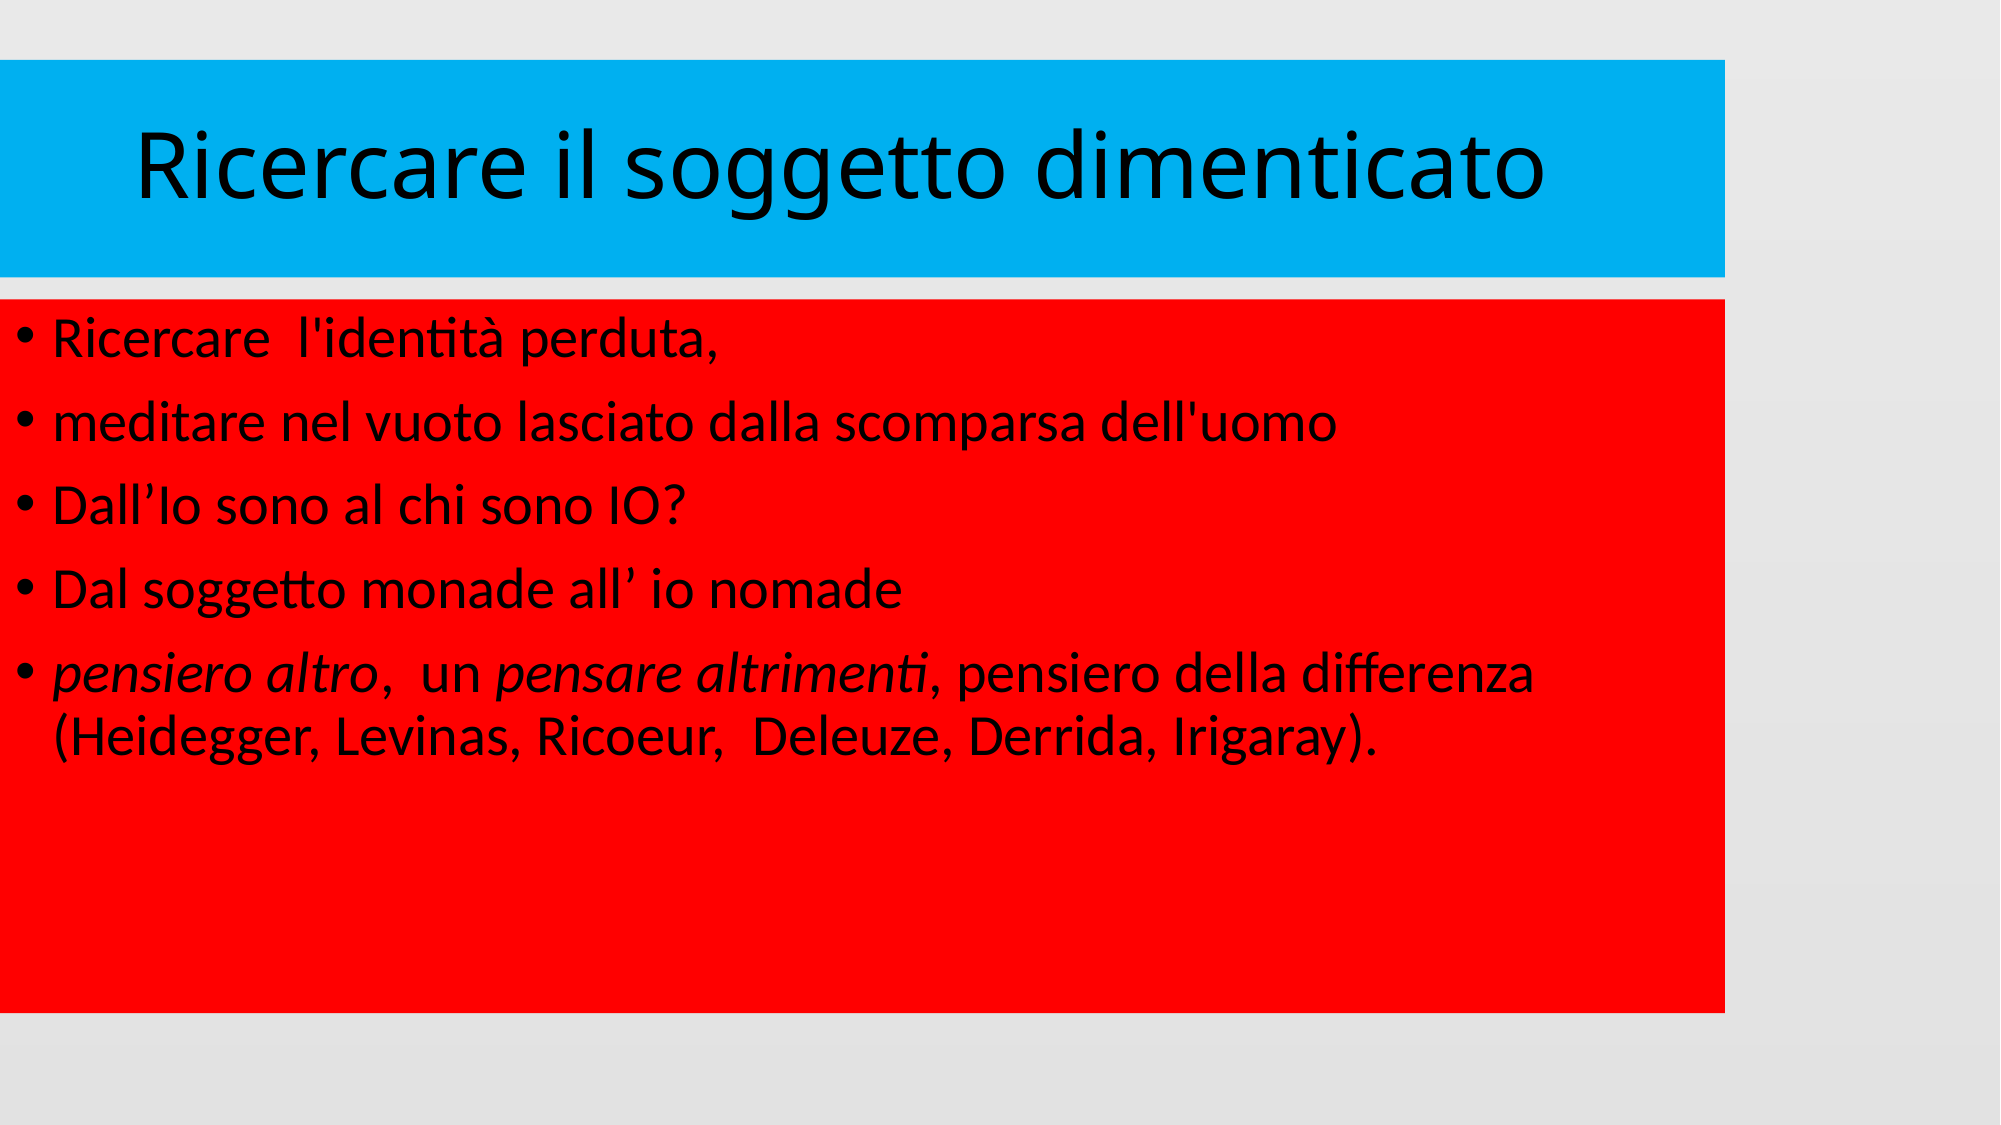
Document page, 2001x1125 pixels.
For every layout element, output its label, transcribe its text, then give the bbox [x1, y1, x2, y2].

list Ricercare l'identità perduta, meditare nel vuoto lasciato dalla scomparsa dell'uomo Dall’Io sono al chi sono IO? Dal soggetto monade all’ io nomade pensiero altro, un pensare altrimenti, pensiero della differenza (Heidegger, Levinas, Ricoeur, Deleuze, Derrida, Irigaray). [0, 299, 1725, 1014]
title Ricercare il soggetto dimenticato [0, 59, 1725, 278]
